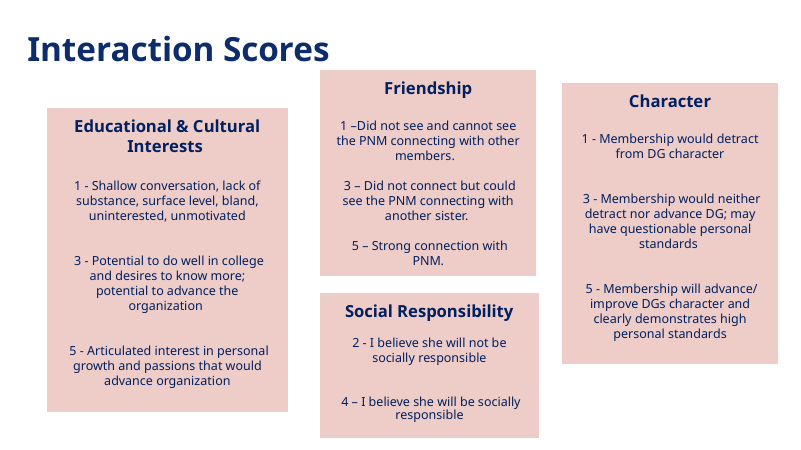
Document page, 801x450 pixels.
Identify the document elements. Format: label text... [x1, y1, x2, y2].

list Interaction Scores [12, 20, 688, 71]
text_box Educational & Cultural Interests 1 - Shallow conversation, lack of substance, surface level, bland, uninterested, unmotivated 3 - Potential to do well in college and desires to know more; potential to advance the organization 5 - Articulated interest in personal growth and passions that would advance organization [47, 108, 288, 412]
text_box Social Responsibility 2 - I believe she will not be socially responsible 4 – I believe she will be socially responsible [320, 293, 539, 438]
text_box Friendship 1 –Did not see and cannot see the PNM connecting with other members. 3 – Did not connect but could see the PNM connecting with another sister. 5 – Strong connection with PNM. [320, 71, 536, 276]
text_box Character 1 - Membership would detract from DG character 3 - Membership would neither detract nor advance DG; may have questionable personal standards 5 - Membership will advance/ improve DGs character and clearly demonstrates high personal standards [562, 83, 778, 364]
